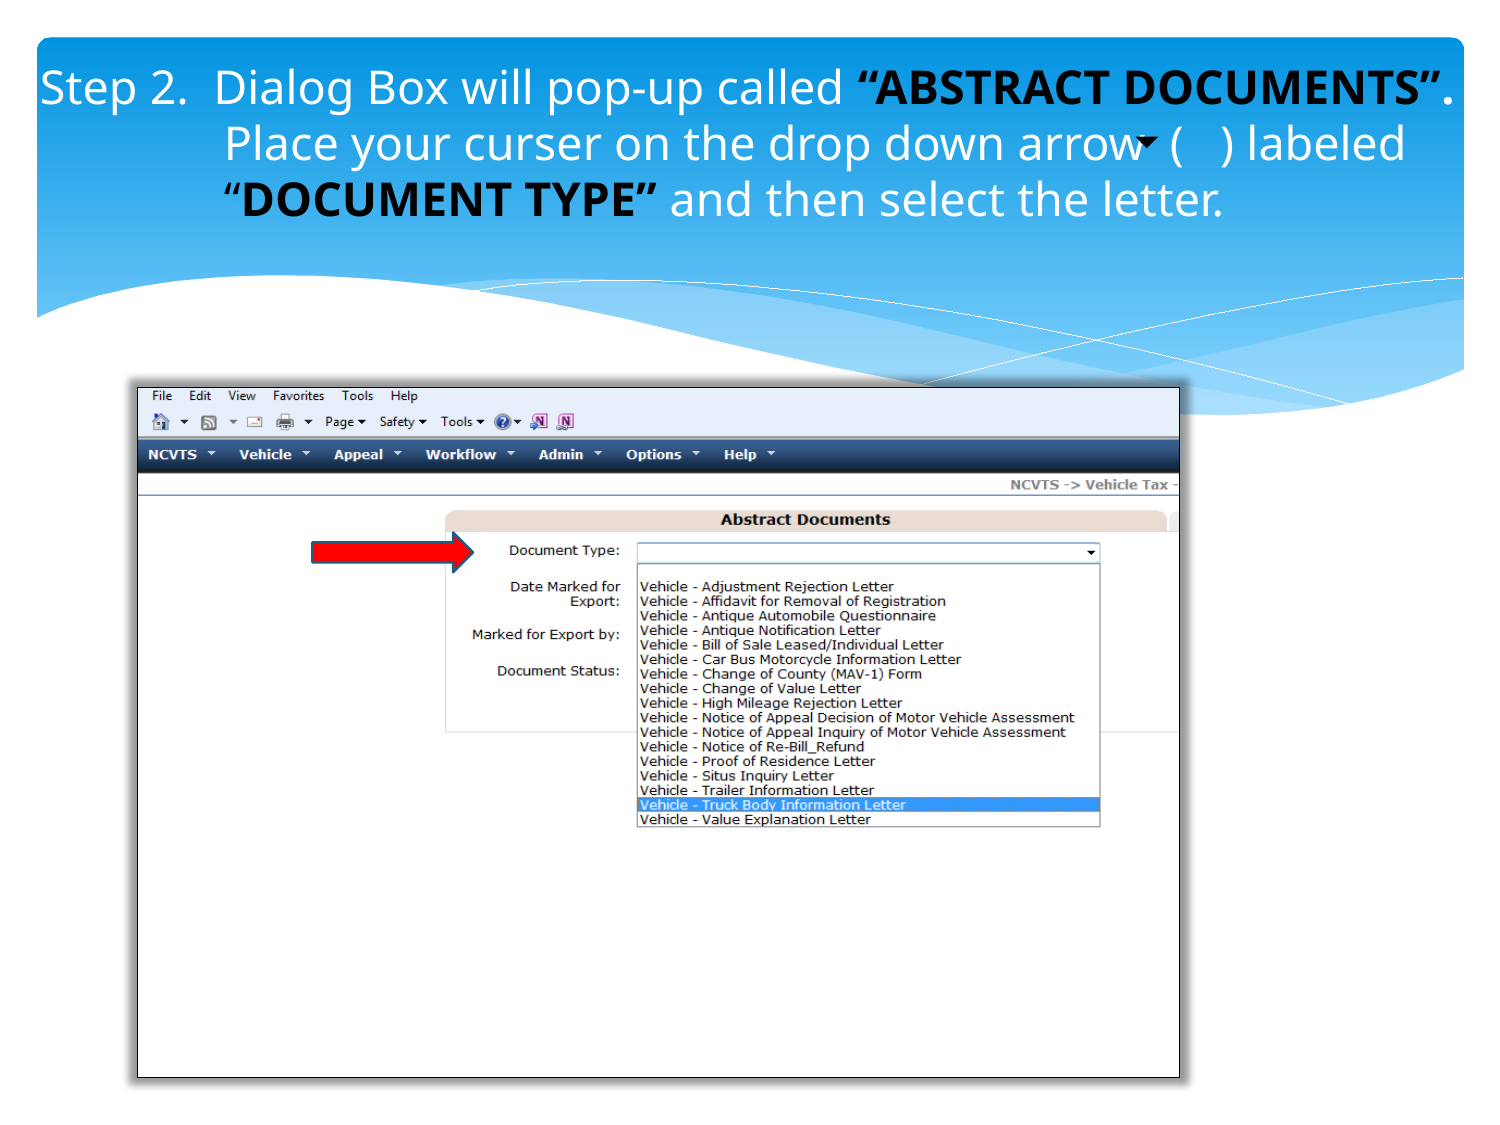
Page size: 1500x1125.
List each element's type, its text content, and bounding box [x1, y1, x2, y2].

picture [1118, 113, 1175, 169]
title Step 2. Dialog Box will pop-up called “ABSTRACT DOCUMENTS”. Place your curser on the drop down arrow ( ) labeled “DOCUMENT TYPE” and then select the letter. [24, 24, 1488, 375]
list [137, 387, 1180, 1078]
